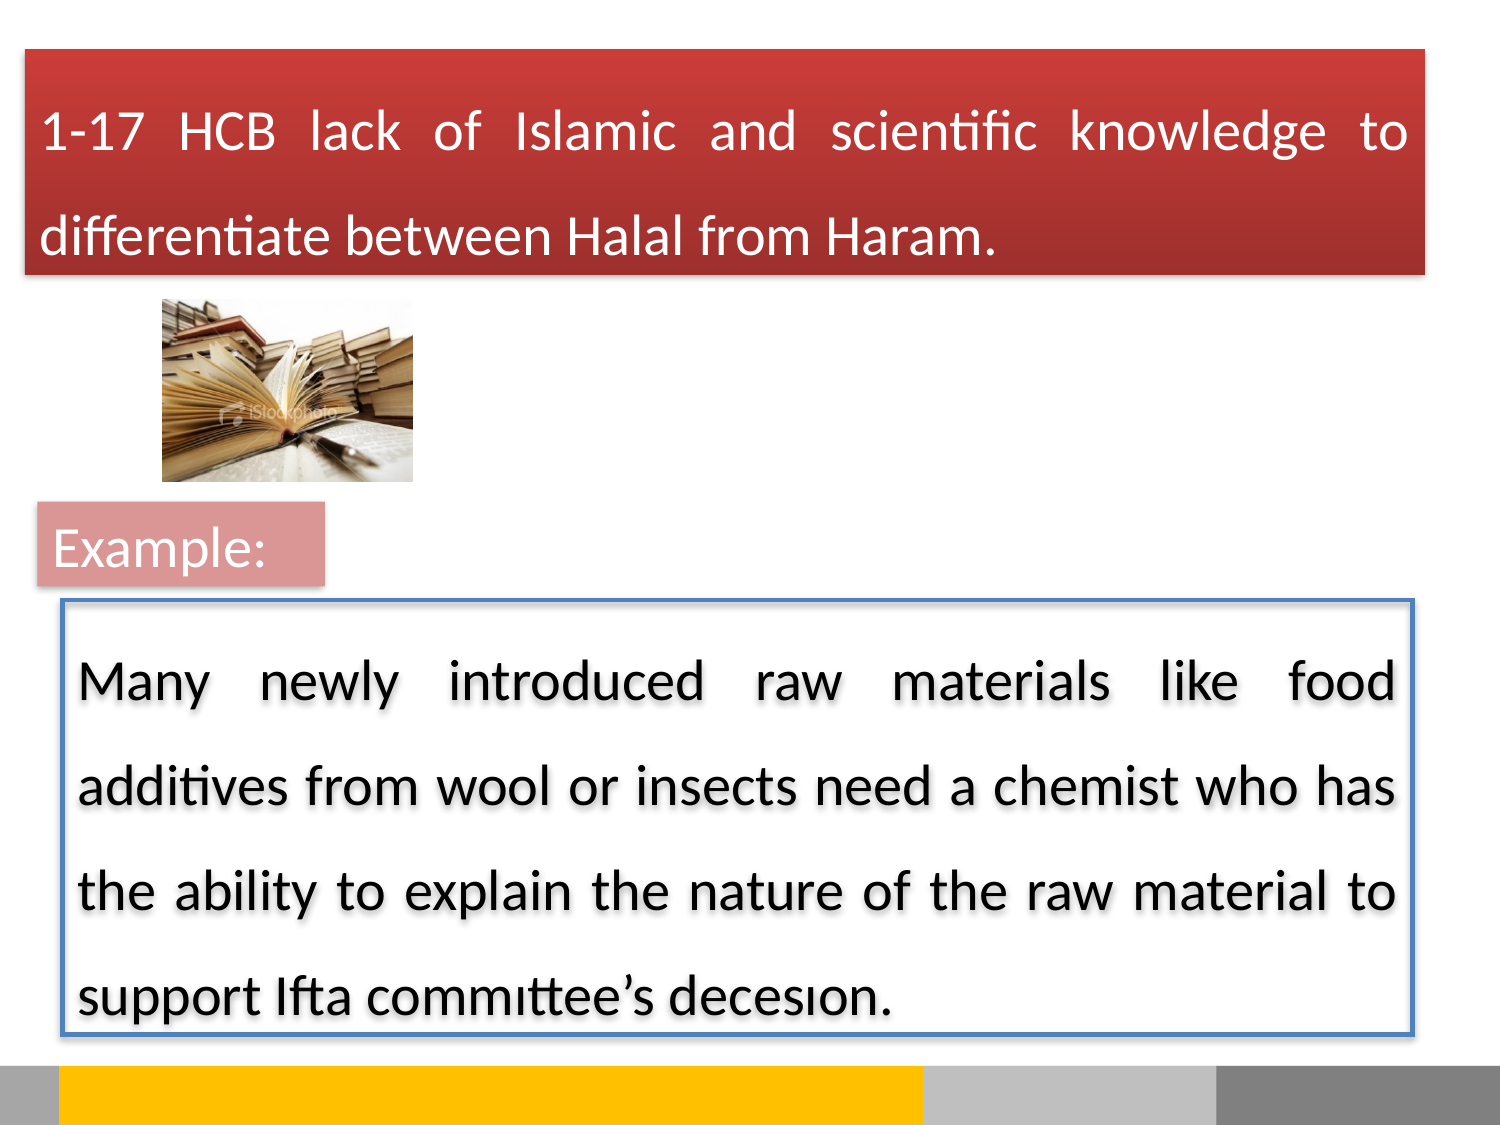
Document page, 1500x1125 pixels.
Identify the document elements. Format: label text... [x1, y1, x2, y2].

text_box [1214, 1064, 1500, 1125]
text_box [0, 1064, 61, 1125]
picture [162, 299, 413, 482]
text_box [921, 1064, 1214, 1125]
text_box Many newly introduced raw materials like food additives from wool or insects need a chemist who has the ability to explain the nature of the raw material to support Ifta commıttee’s decesıon. [62, 599, 1413, 1035]
text_box Example: [37, 501, 325, 587]
text_box [61, 1064, 921, 1125]
text_box 1-17 HCB lack of Islamic and scientific knowledge to differentiate between Halal from Haram. [24, 49, 1425, 275]
